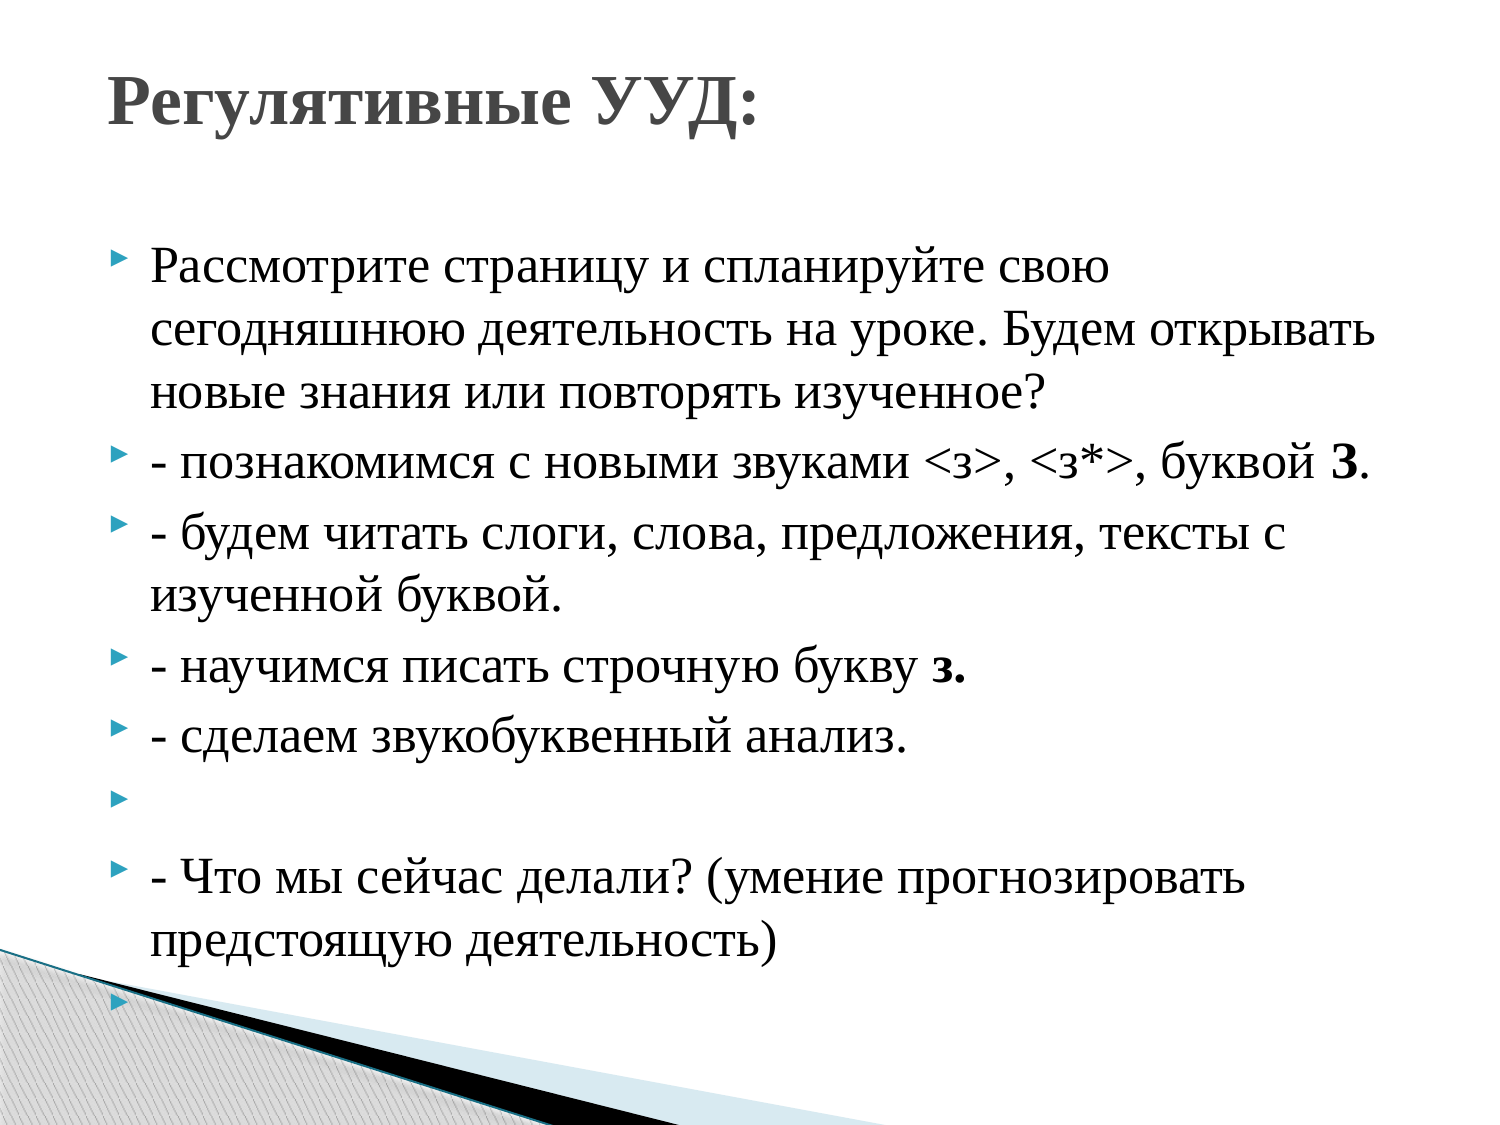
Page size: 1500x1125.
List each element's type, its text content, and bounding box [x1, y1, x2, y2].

list Рассмотрите страницу и спланируйте свою сегодняшнюю деятельность на уроке. Будем открывать новые знания или повторять изученное? - познакомимся с новыми звуками <з>, <з*>, буквой З. - будем читать слоги, слова, предложения, тексты с изученной буквой. - научимся писать строчную букву з. - сделаем звукобуквенный анализ. - Что мы сейчас делали? (умение прогнозировать предстоящую деятельность) [75, 233, 1425, 1055]
title Регулятивные УУД: [75, 45, 1425, 233]
